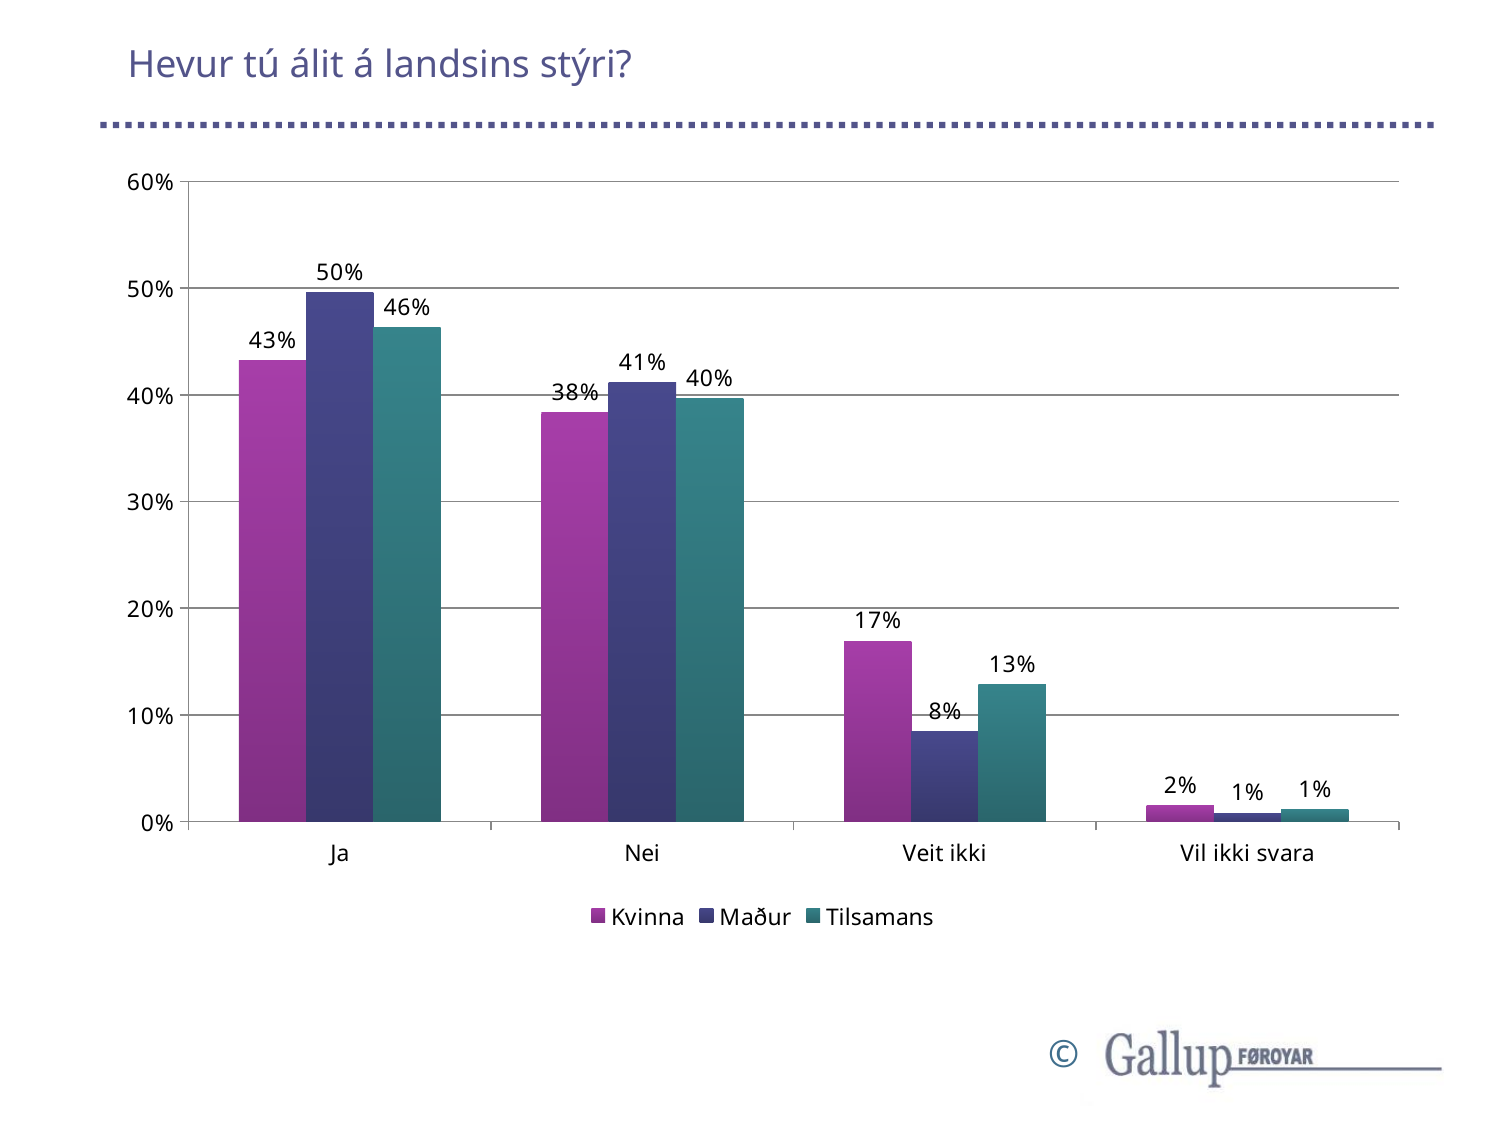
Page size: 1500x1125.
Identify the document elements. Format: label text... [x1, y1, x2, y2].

chart [100, 149, 1426, 938]
picture [1080, 999, 1444, 1106]
title Hevur tú álit á landsins stýri? [112, 12, 1439, 113]
